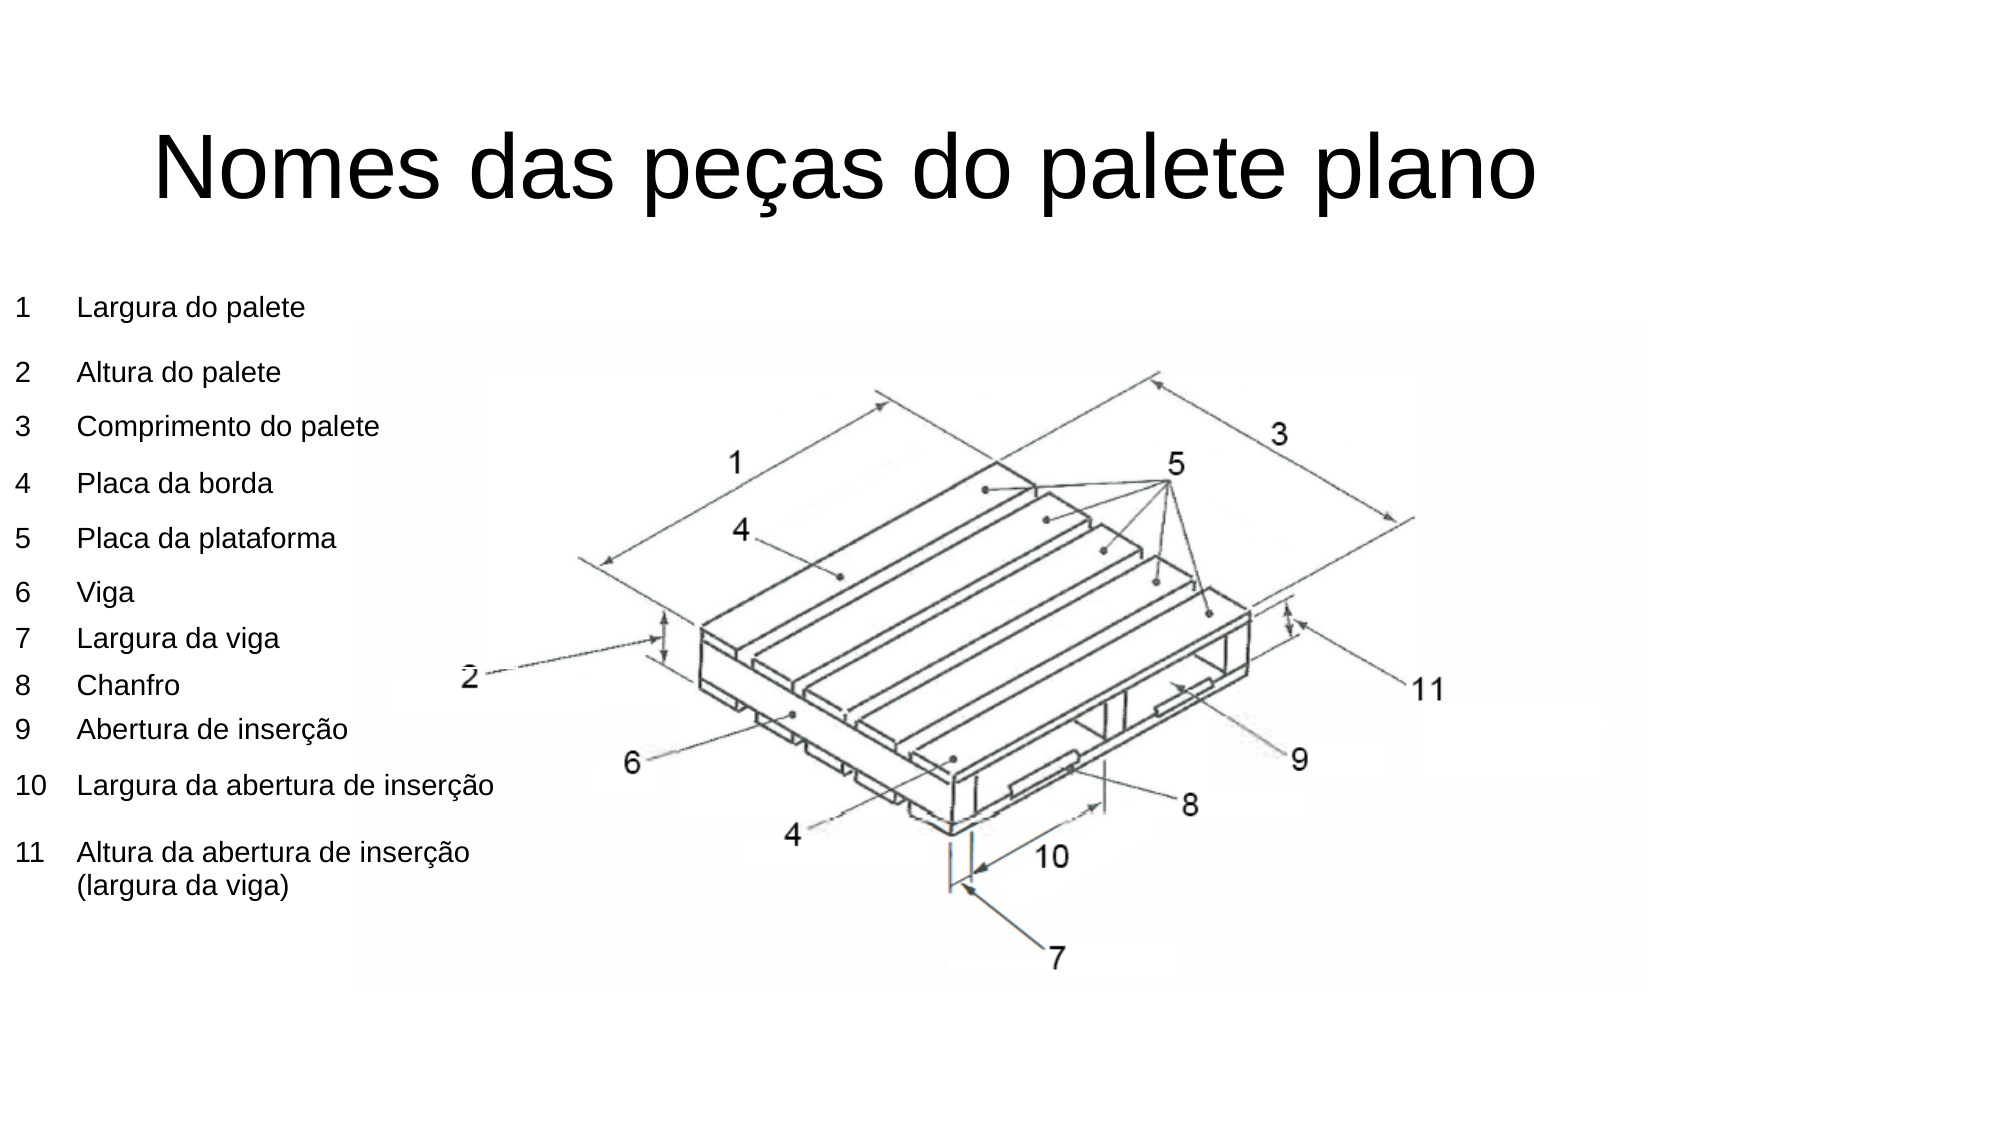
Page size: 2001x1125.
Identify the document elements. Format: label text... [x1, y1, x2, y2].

table_cell 10 [14, 769, 75, 834]
table_header Largura do palete [76, 291, 516, 352]
table_cell Chanfro [76, 669, 356, 711]
table_cell 6 [14, 575, 75, 620]
table_cell Placa da plataforma [76, 522, 356, 574]
table_cell 8 [14, 669, 75, 711]
table_header 1 [14, 291, 75, 352]
table_cell Placa da borda [76, 466, 356, 520]
table_cell Viga [76, 575, 356, 620]
table_cell Abertura de inserção [76, 713, 356, 767]
table_cell 9 [14, 713, 75, 767]
table_cell 5 [14, 522, 75, 574]
table_cell Altura do palete [76, 357, 356, 407]
table_cell 4 [14, 466, 75, 520]
table_cell Largura da abertura de inserção [76, 769, 356, 834]
table_cell Comprimento do palete [76, 409, 356, 465]
title Nomes das peças do palete plano [137, 59, 1863, 278]
table_cell Largura da viga [76, 622, 356, 667]
table_cell 3 [14, 409, 75, 465]
table_cell 11 [14, 836, 75, 901]
table_cell 2 [14, 357, 75, 407]
picture [356, 319, 1644, 987]
table_cell Altura da abertura de inserção (largura da viga) [76, 836, 356, 901]
table_cell 7 [14, 622, 75, 667]
